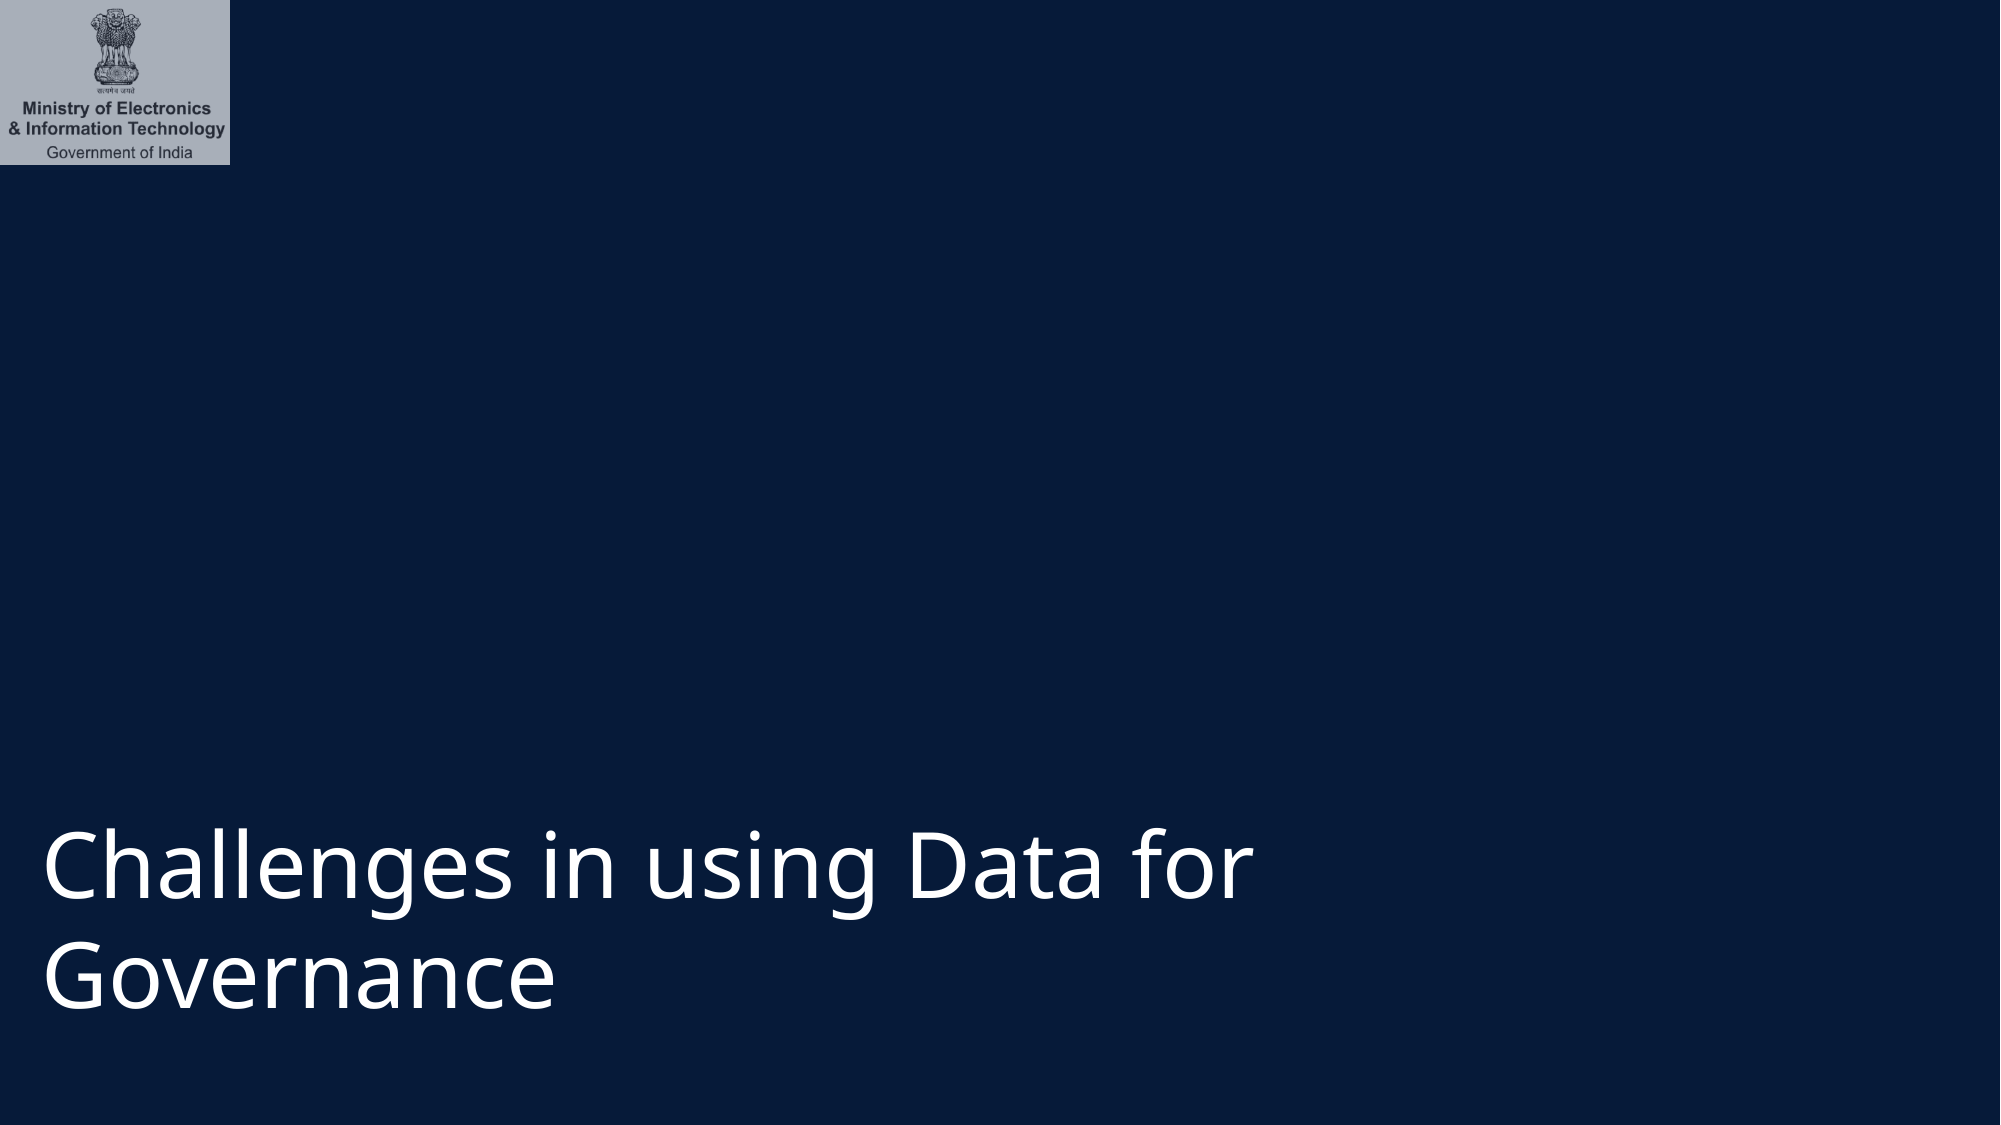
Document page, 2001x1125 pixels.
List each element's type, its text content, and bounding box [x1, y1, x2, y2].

text_box Challenges in using Data for Governance [21, 753, 1619, 1082]
picture [0, 0, 230, 165]
text_box [0, 0, 244, 175]
